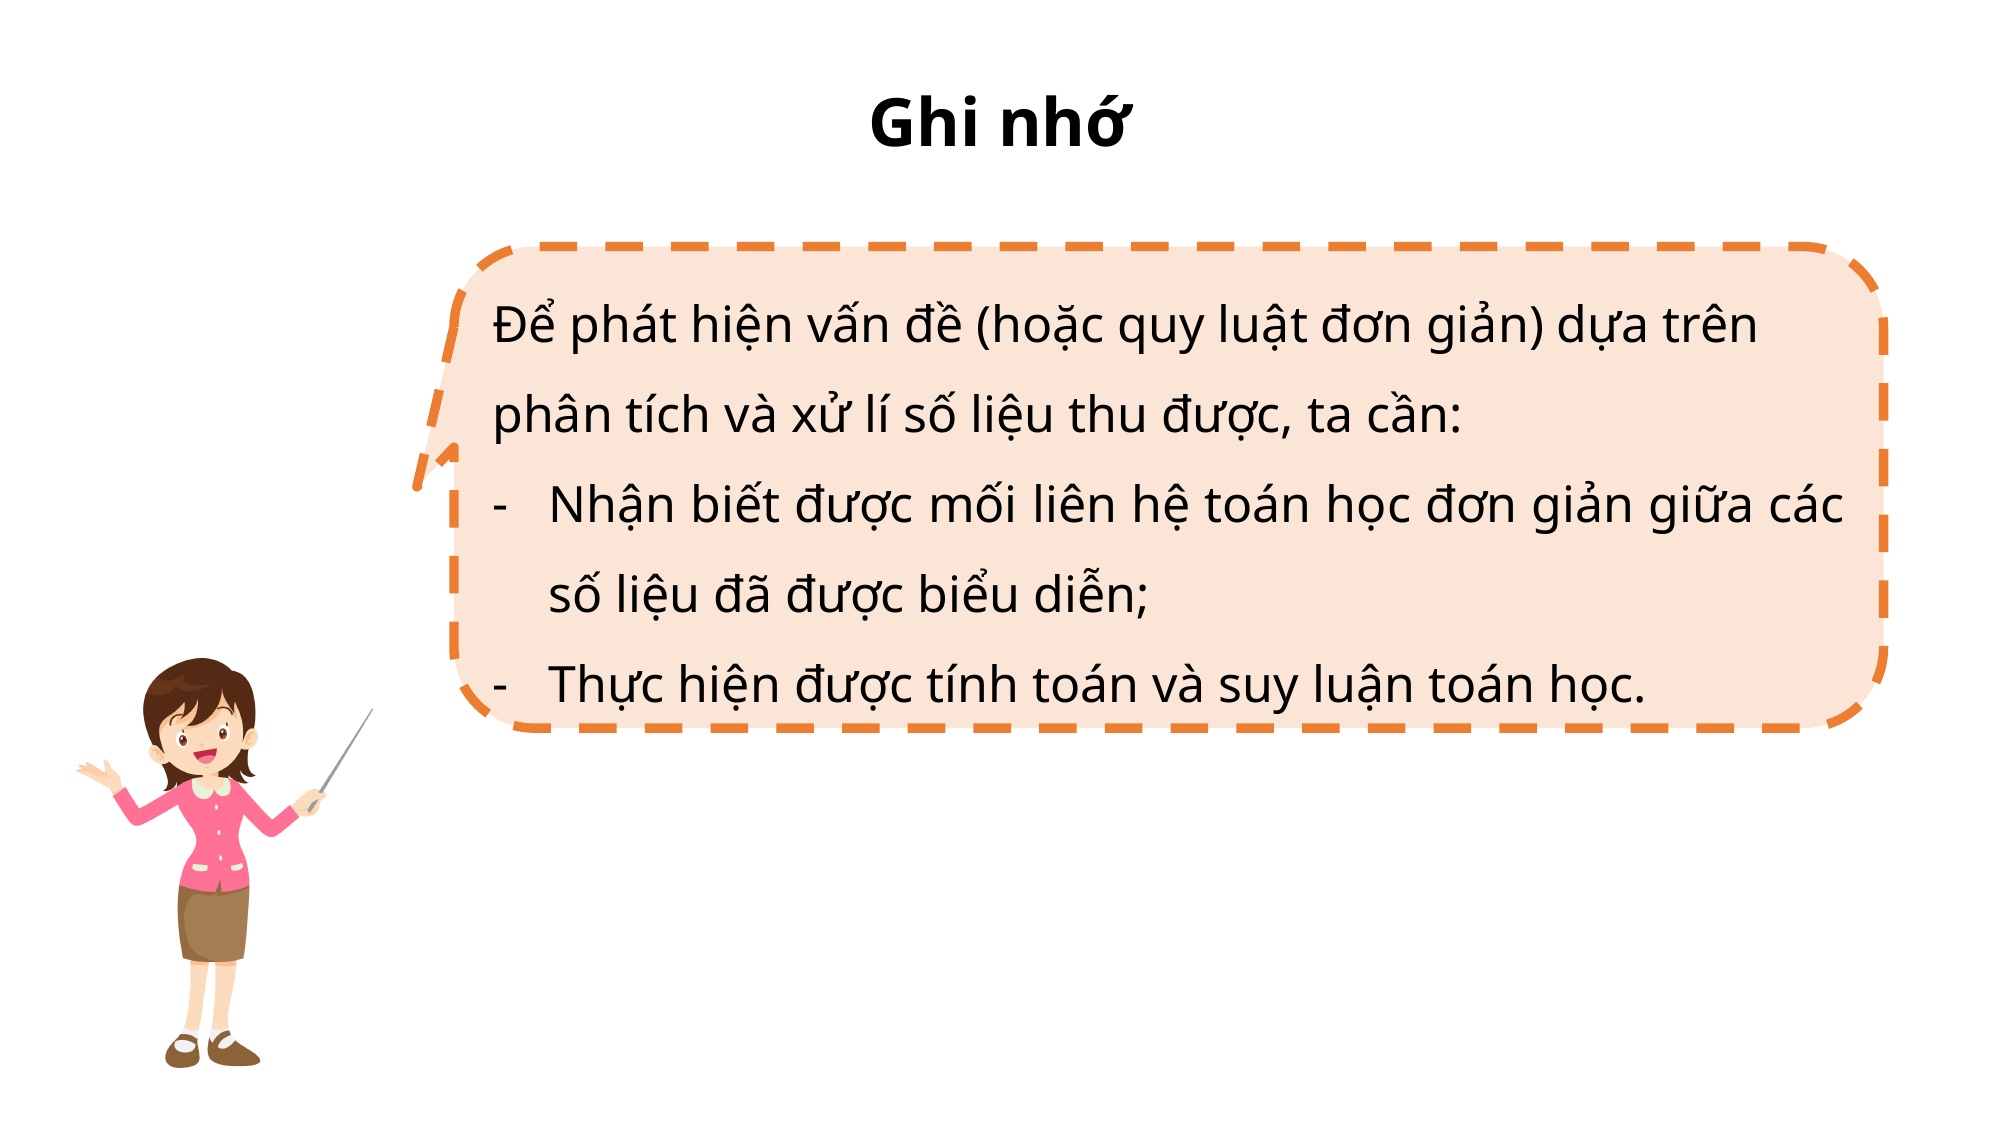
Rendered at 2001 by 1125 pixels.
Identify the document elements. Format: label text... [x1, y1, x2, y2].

text_box Để phát hiện vấn đề (hoặc quy luật đơn giản) dựa trên phân tích và xử lí số liệu thu được, ta cần: Nhận biết được mối liên hệ toán học đơn giản giữa các số liệu đã được biểu diễn; Thực hiện được tính toán và suy luận toán học. [416, 246, 1884, 729]
picture [76, 658, 373, 1068]
text_box Ghi nhớ [696, 72, 1304, 167]
